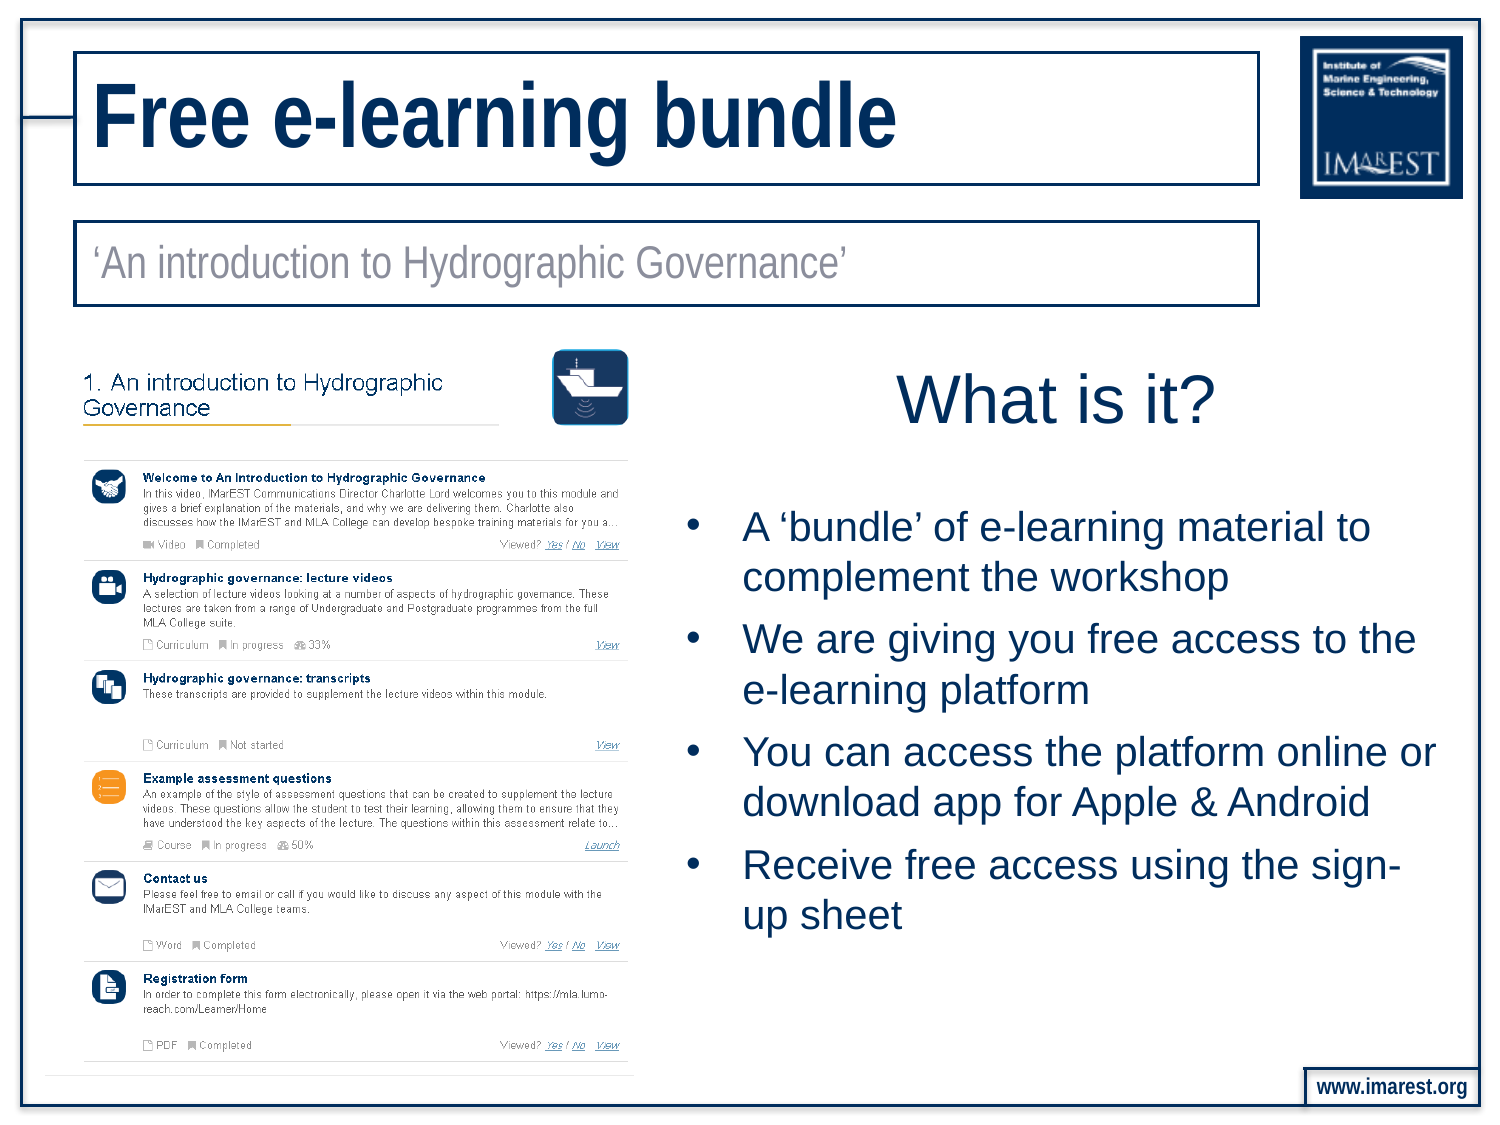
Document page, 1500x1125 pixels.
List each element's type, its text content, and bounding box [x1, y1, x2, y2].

text_box What is it? A ‘bundle’ of e-learning material to complement the workshop We are giving you free access to the e-learning platform You can access the platform online or download app for Apple & Android Receive free access using the sign-up sheet [671, 347, 1462, 1091]
picture [44, 328, 634, 1076]
title Free e-learning bundle [73, 51, 1260, 186]
subtitle ‘An introduction to Hydrographic Governance’ [73, 220, 1260, 307]
picture [1300, 36, 1463, 199]
